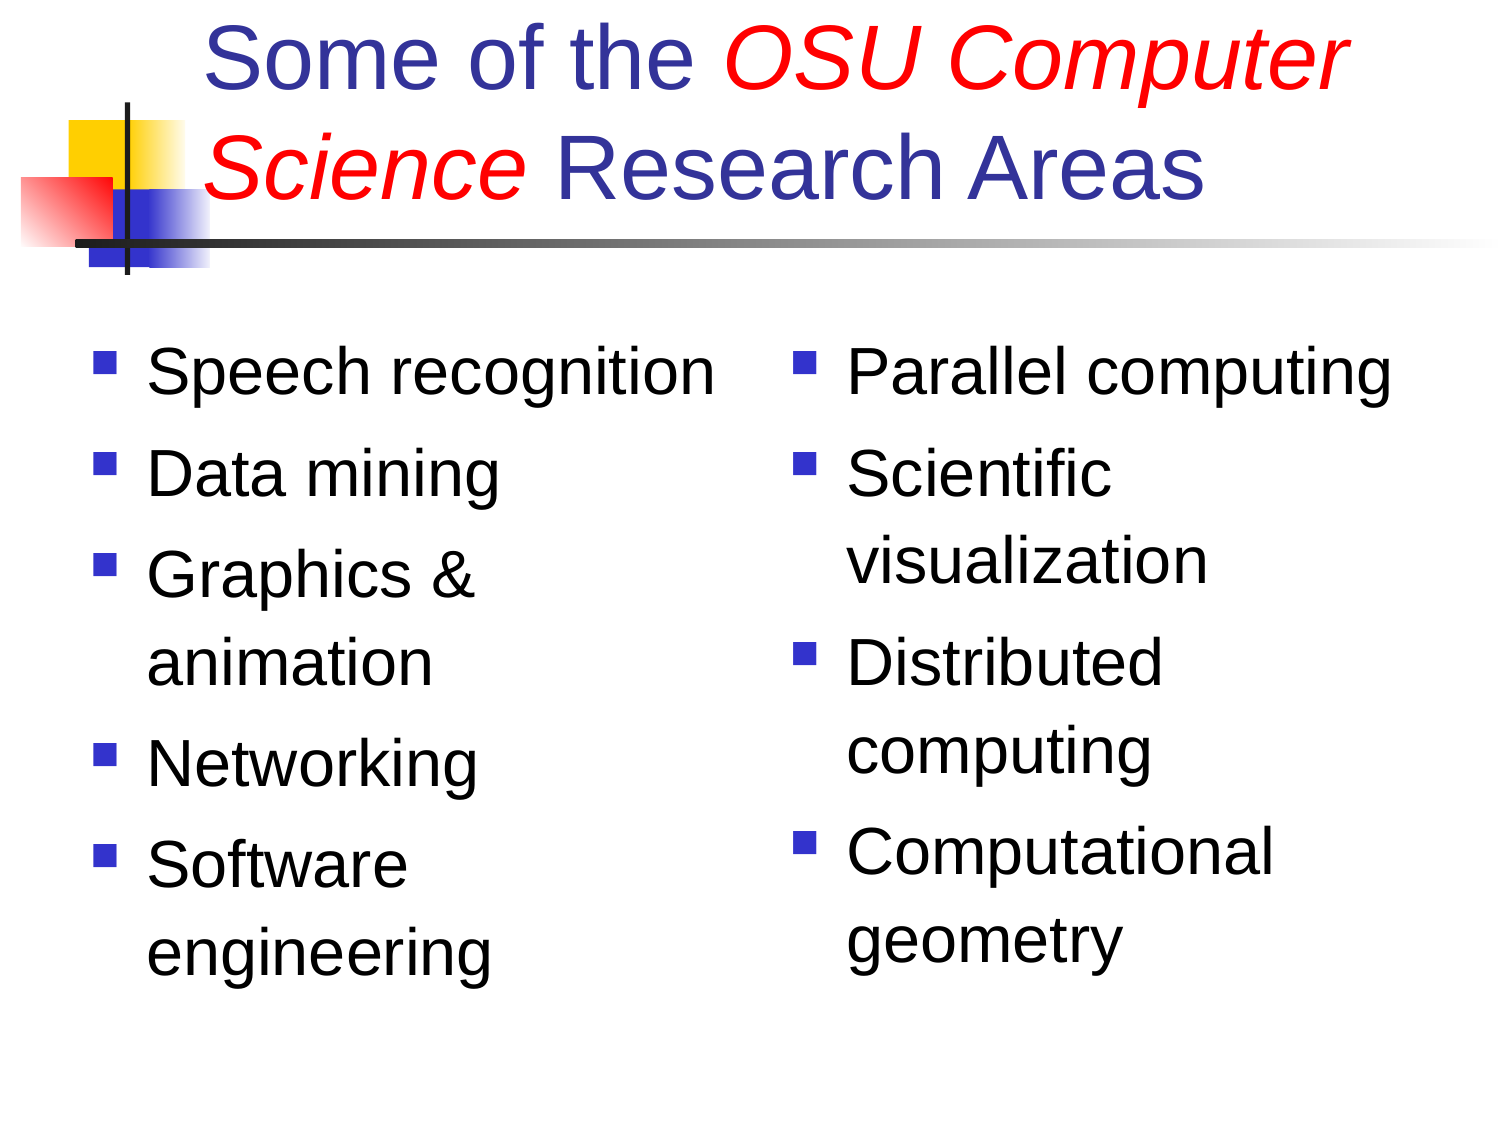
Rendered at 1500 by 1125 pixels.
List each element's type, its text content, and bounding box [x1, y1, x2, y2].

list Speech recognition Data mining Graphics & animation Networking Software engineering [74, 312, 774, 1063]
list Parallel computing Scientific visualization Distributed computing Computational geometry [774, 312, 1500, 1063]
title Some of the OSU Computer Science Research Areas [187, 99, 1463, 226]
